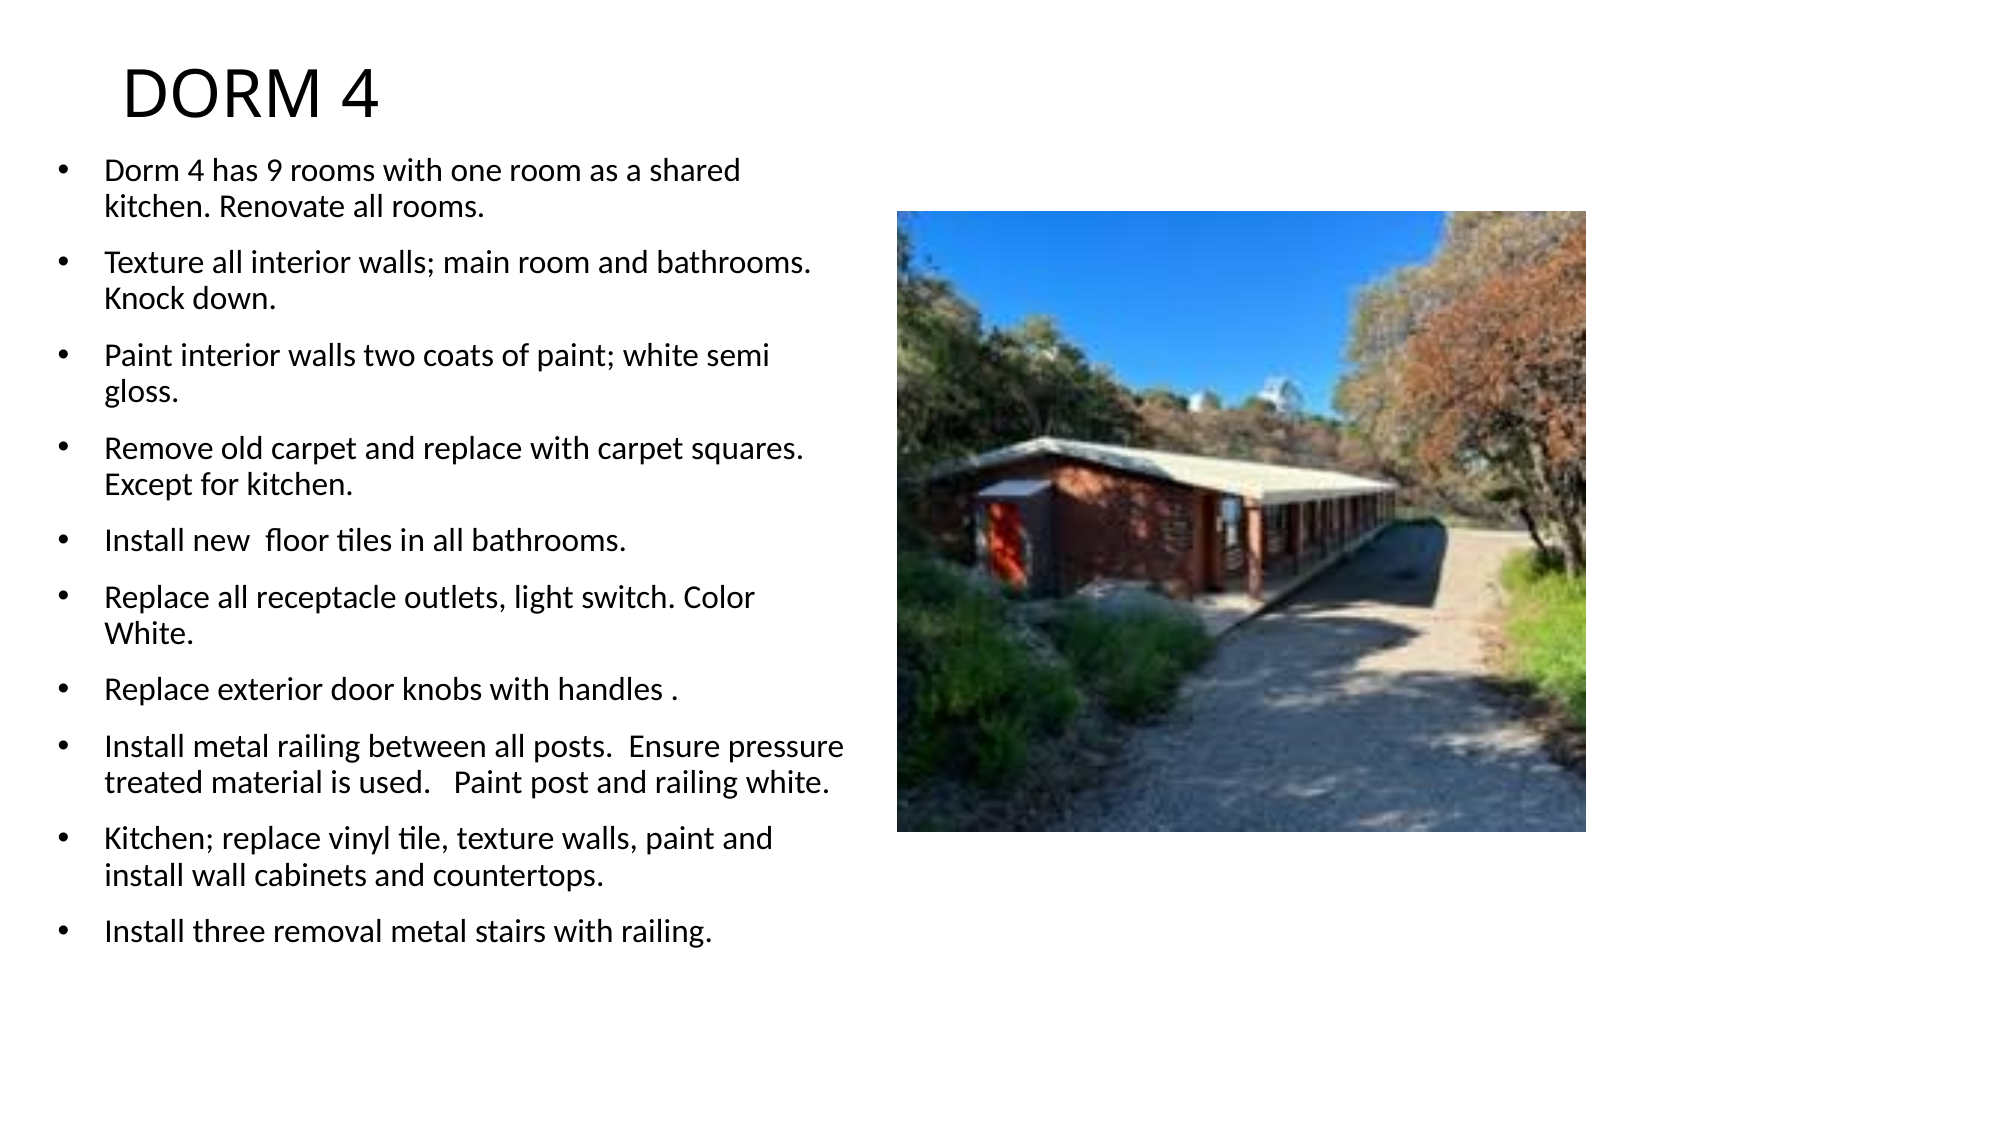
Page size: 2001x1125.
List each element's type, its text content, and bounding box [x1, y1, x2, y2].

list Dorm 4 has 9 rooms with one room as a shared kitchen. Renovate all rooms. Texture all interior walls; main room and bathrooms. Knock down. Paint interior walls two coats of paint; white semi gloss. Remove old carpet and replace with carpet squares. Except for kitchen. Install new floor tiles in all bathrooms. Replace all receptacle outlets, light switch. Color White. Replace exterior door knobs with handles . Install metal railing between all posts. Ensure pressure treated material is used. Paint post and railing white. Kitchen; replace vinyl tile, texture walls, paint and install wall cabinets and countertops. Install three removal metal stairs with railing. [42, 145, 866, 961]
picture [897, 211, 1586, 832]
title DORM 4 [106, 30, 752, 140]
